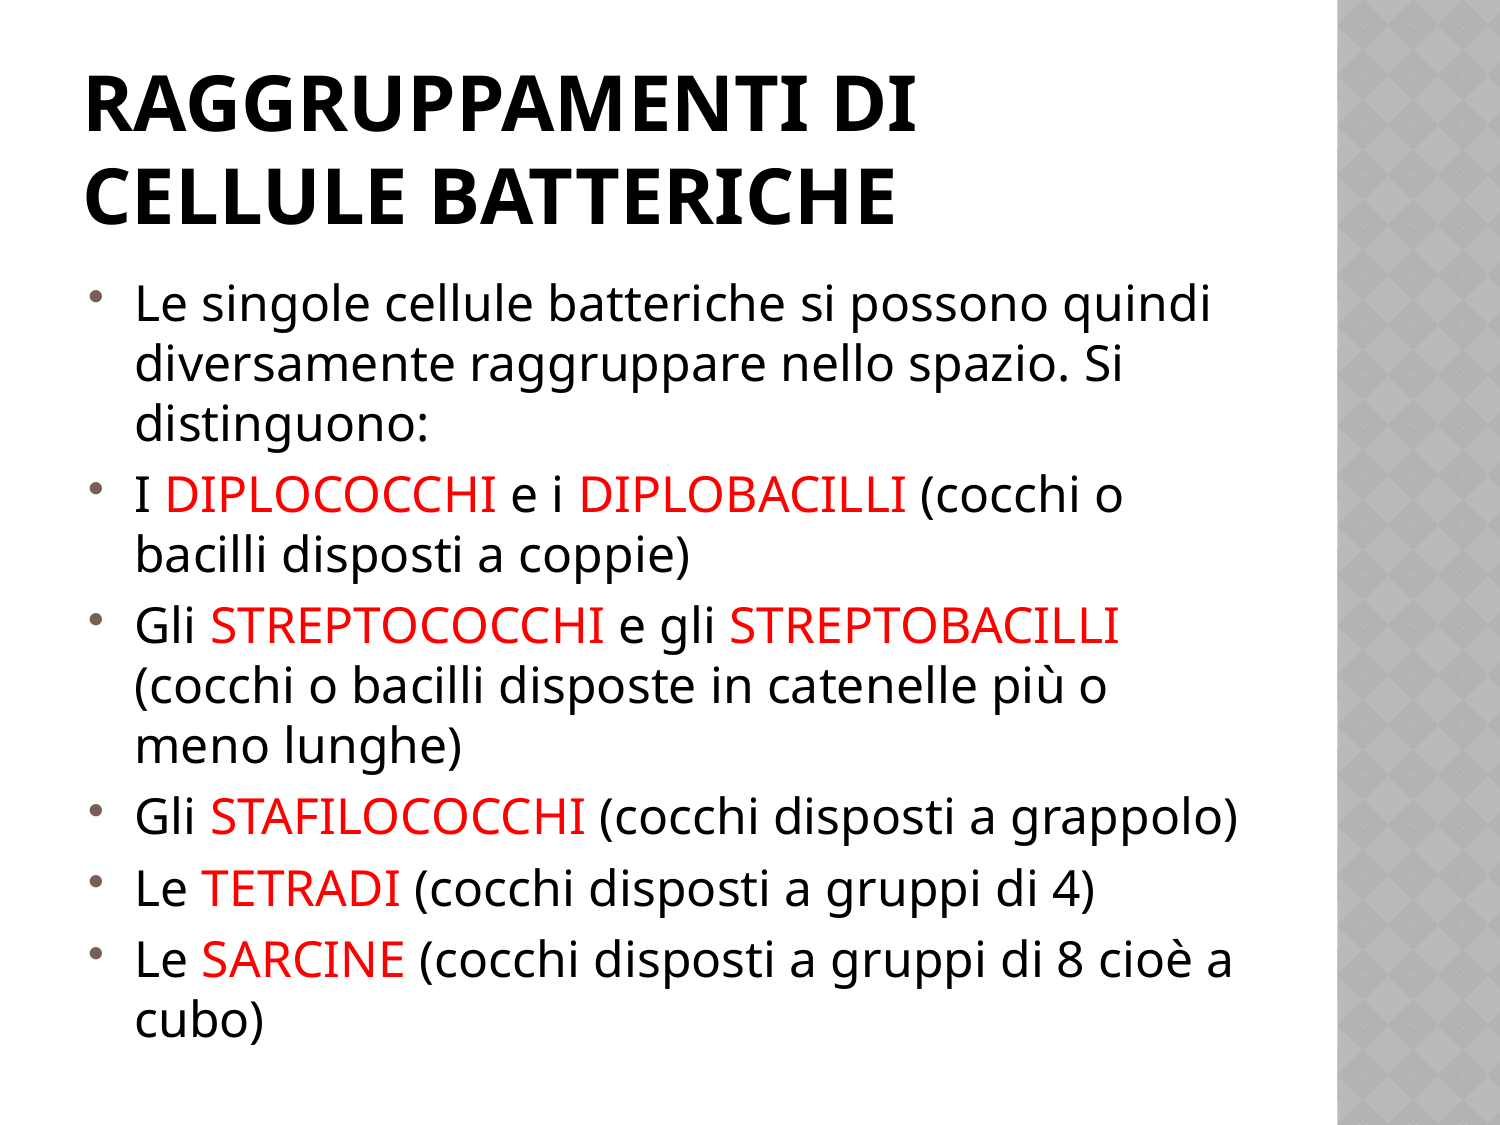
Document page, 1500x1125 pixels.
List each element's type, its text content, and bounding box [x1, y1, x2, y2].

list Le singole cellule batteriche si possono quindi diversamente raggruppare nello spazio. Si distinguono: I DIPLOCOCCHI e i DIPLOBACILLI (cocchi o bacilli disposti a coppie) Gli STREPTOCOCCHI e gli STREPTOBACILLI (cocchi o bacilli disposte in catenelle più o meno lunghe) Gli STAFILOCOCCHI (cocchi disposti a grappolo) Le TETRADI (cocchi disposti a gruppi di 4) Le SARCINE (cocchi disposti a gruppi di 8 cioè a cubo) [75, 264, 1263, 1059]
title Raggruppamenti di cellule batteriche [75, 52, 1263, 240]
